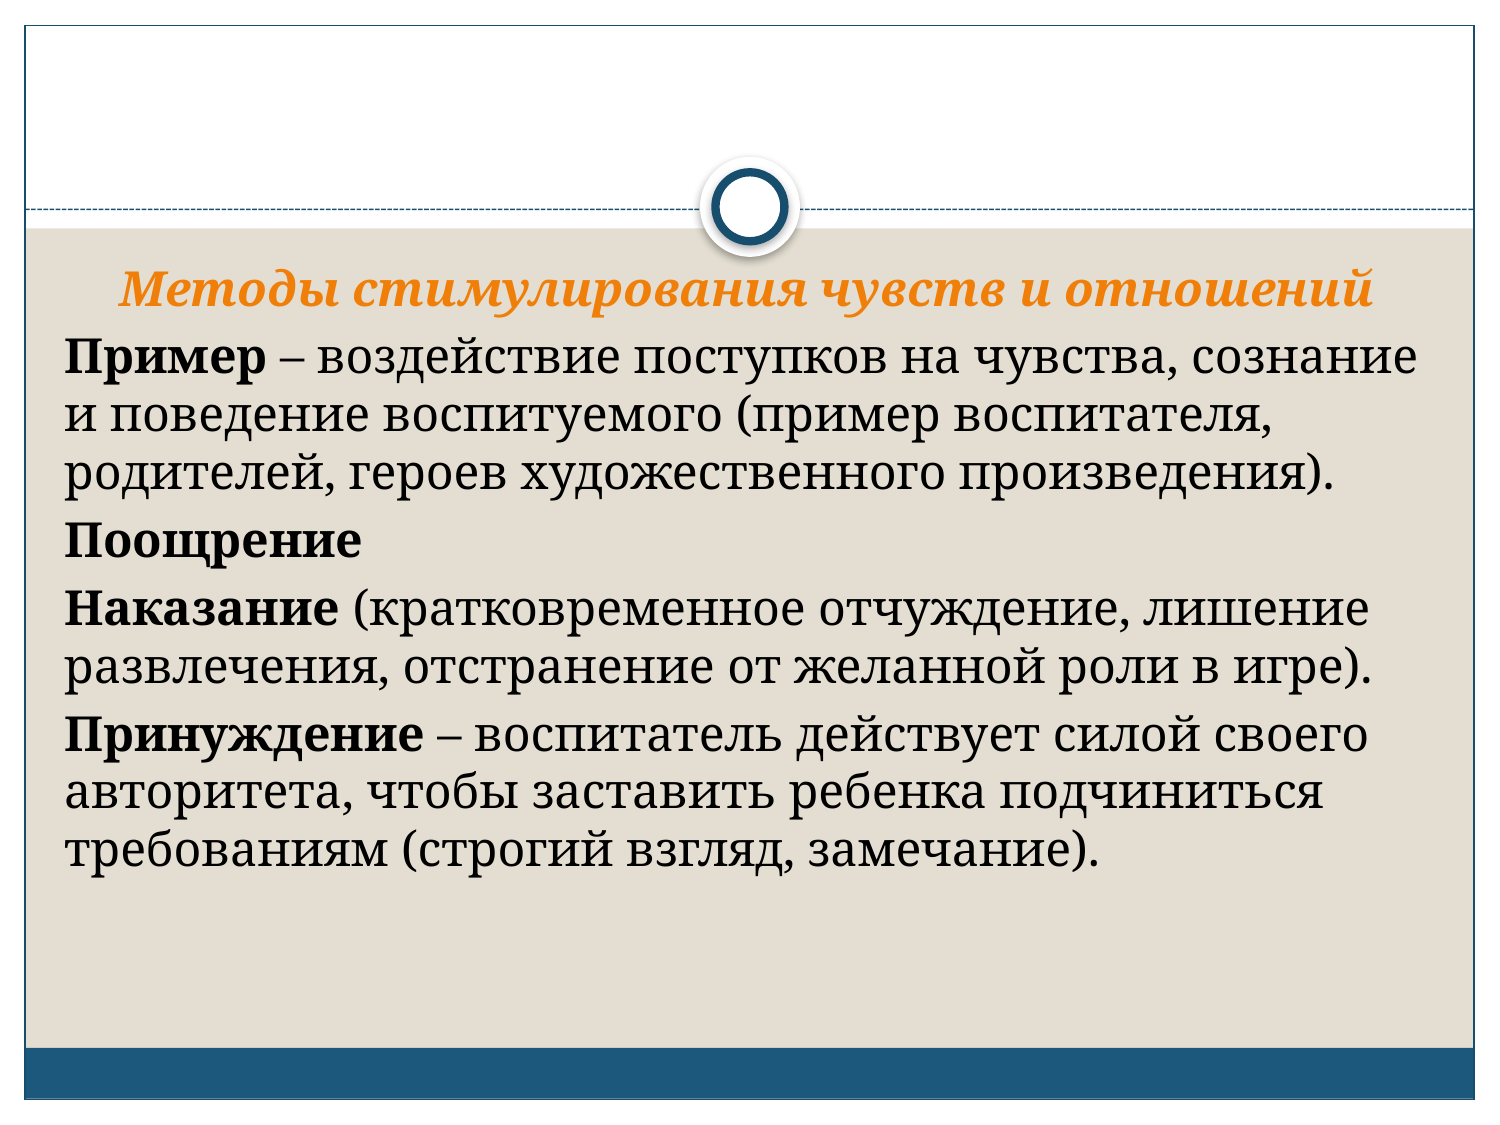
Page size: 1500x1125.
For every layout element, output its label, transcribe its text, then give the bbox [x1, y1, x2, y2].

list Методы стимулирования чувств и отношений Пример – воздействие поступков на чувства, сознание и поведение воспитуемого (пример воспитателя, родителей, героев художественного произведения). Поощрение Наказание (кратковременное отчуждение, лишение развлечения, отстранение от желанной роли в игре). Принуждение – воспитатель действует силой своего авторитета, чтобы заставить ребенка подчиниться требованиям (строгий взгляд, замечание). [49, 250, 1445, 1001]
